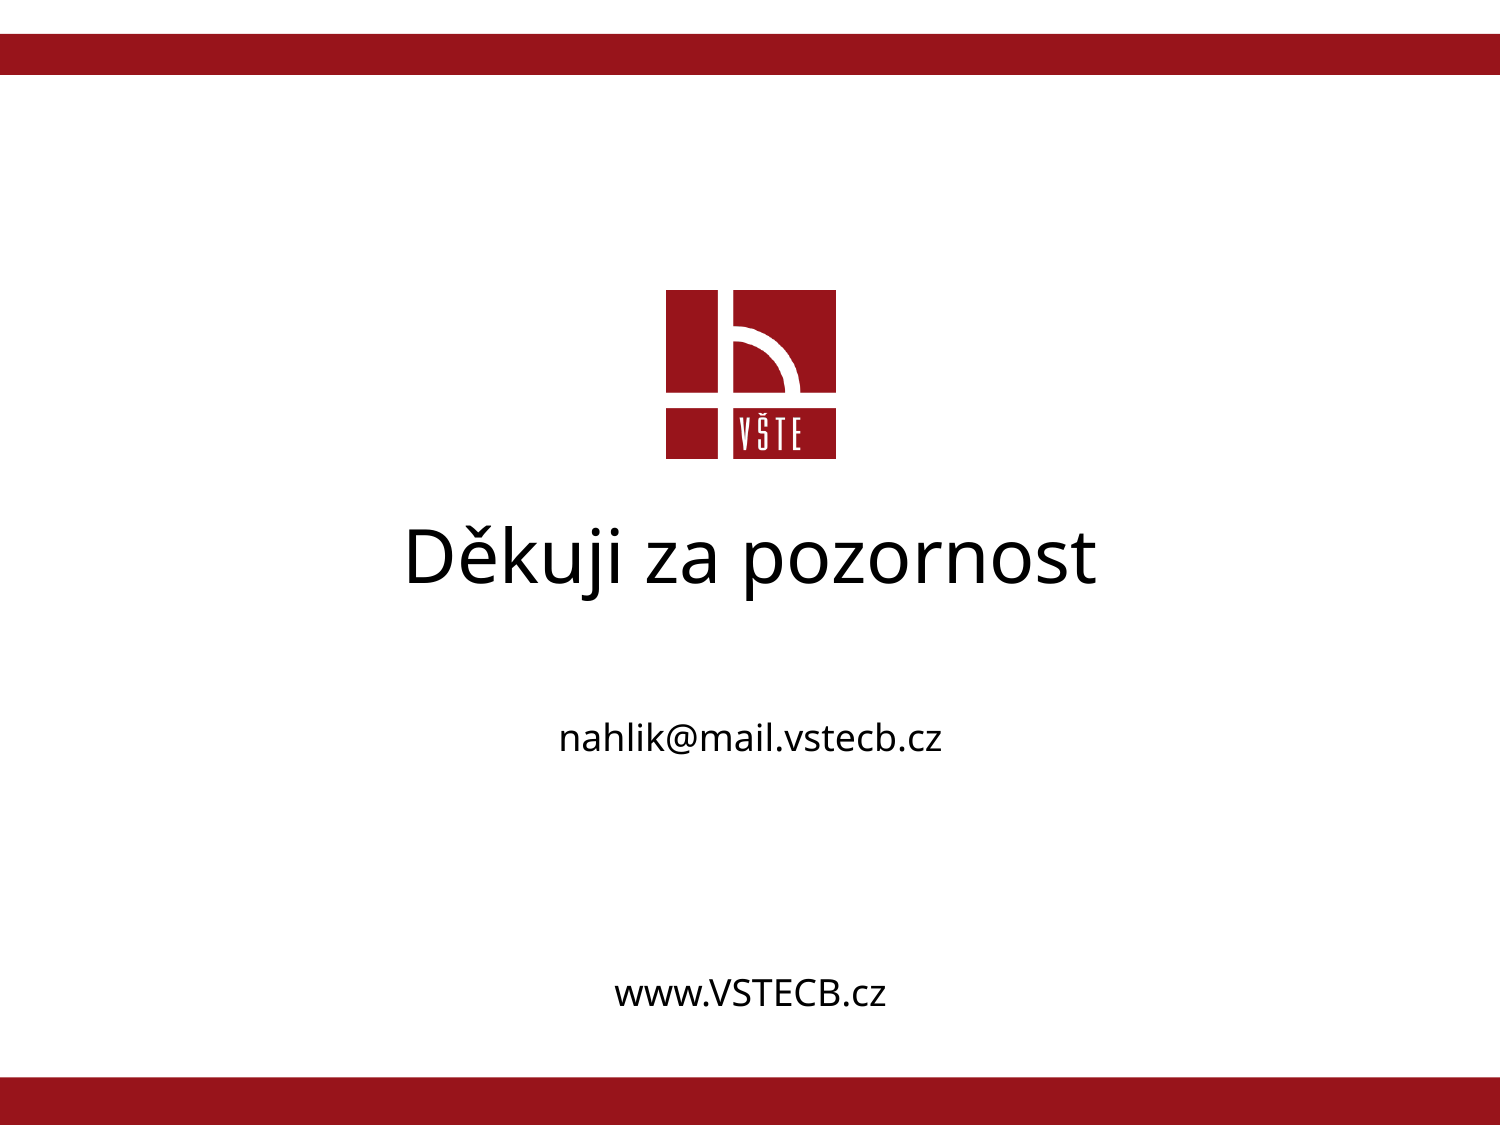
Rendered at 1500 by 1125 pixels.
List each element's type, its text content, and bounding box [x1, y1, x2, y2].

picture [666, 289, 836, 459]
text_box nahlik@mail.vstecb.cz [543, 706, 958, 856]
text_box [0, 1076, 1500, 1125]
text_box [0, 33, 1500, 76]
text_box www.VSTECB.cz [599, 962, 902, 1022]
title Děkuji za pozornost [0, 290, 1500, 668]
